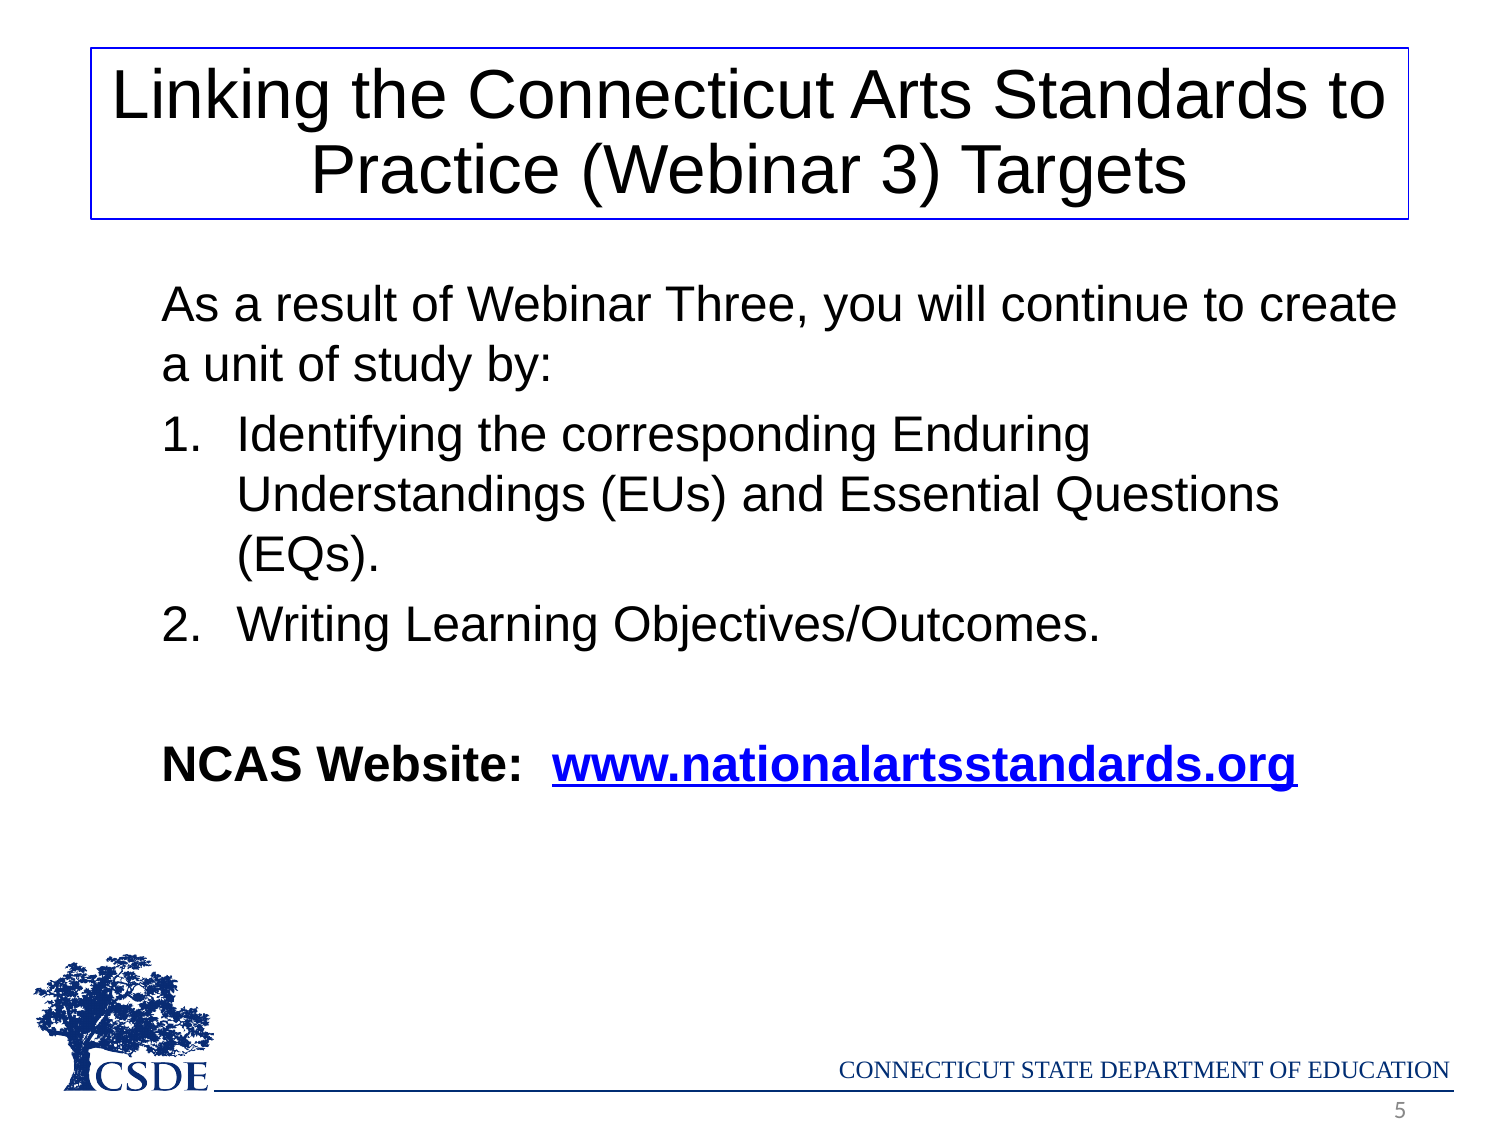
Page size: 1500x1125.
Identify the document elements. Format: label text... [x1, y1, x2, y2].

list As a result of Webinar Three, you will continue to create a unit of study by: Identifying the corresponding Enduring Understandings (EUs) and Essential Questions (EQs). Writing Learning Objectives/Outcomes. NCAS Website: www.nationalartsstandards.org [71, 264, 1426, 1010]
text_box CONNECTICUT STATE DEPARTMENT OF EDUCATION [773, 1045, 1466, 1092]
slide_number 5 [1351, 1100, 1422, 1125]
slide_number 5 [1351, 1079, 1422, 1090]
text_box Linking the Connecticut Arts Standards to Practice (Webinar 3) Targets [91, 47, 1409, 219]
picture [33, 954, 214, 1092]
